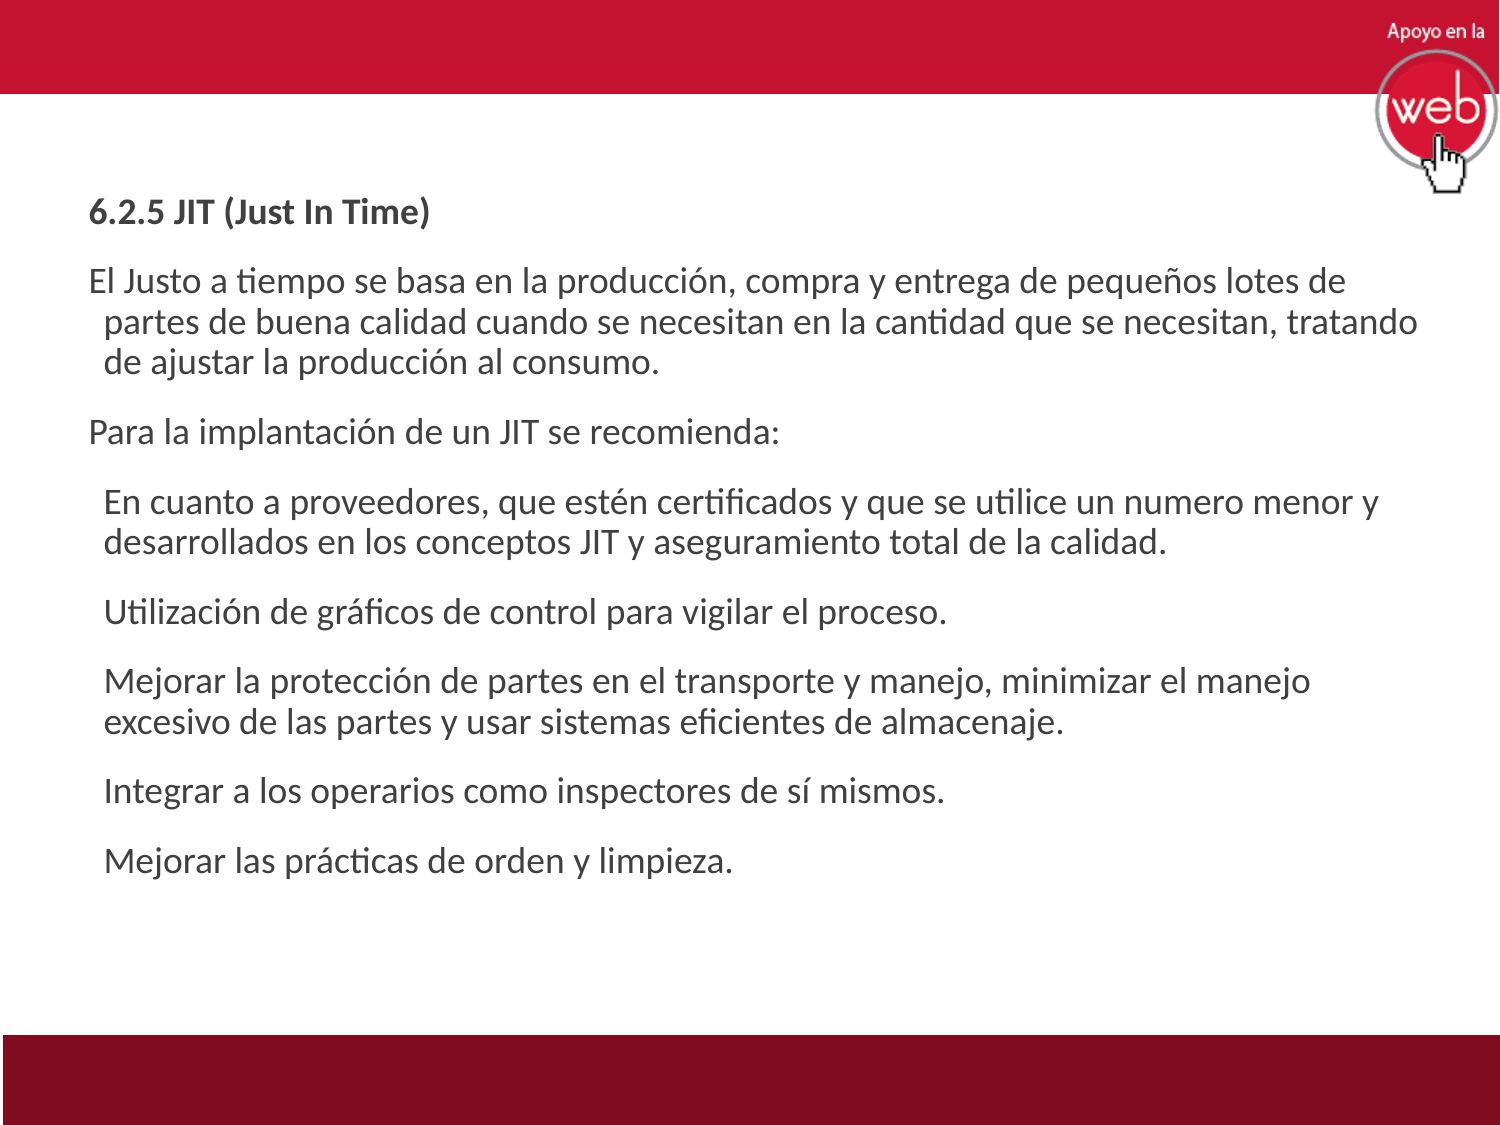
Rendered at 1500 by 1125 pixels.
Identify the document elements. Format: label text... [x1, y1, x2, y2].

picture [0, 0, 1500, 1125]
list 6.2.5 JIT (Just In Time) El Justo a tiempo se basa en la producción, compra y entrega de pequeños lotes de partes de buena calidad cuando se necesitan en la cantidad que se necesitan, tratando de ajustar la producción al consumo. Para la implantación de un JIT se recomienda: En cuanto a proveedores, que estén certificados y que se utilice un numero menor y desarrollados en los conceptos JIT y aseguramiento total de la calidad. Utilización de gráficos de control para vigilar el proceso. Mejorar la protección de partes en el transporte y manejo, minimizar el manejo excesivo de las partes y usar sistemas eficientes de almacenaje. Integrar a los operarios como inspectores de sí mismos. Mejorar las prácticas de orden y limpieza. [88, 184, 1439, 927]
